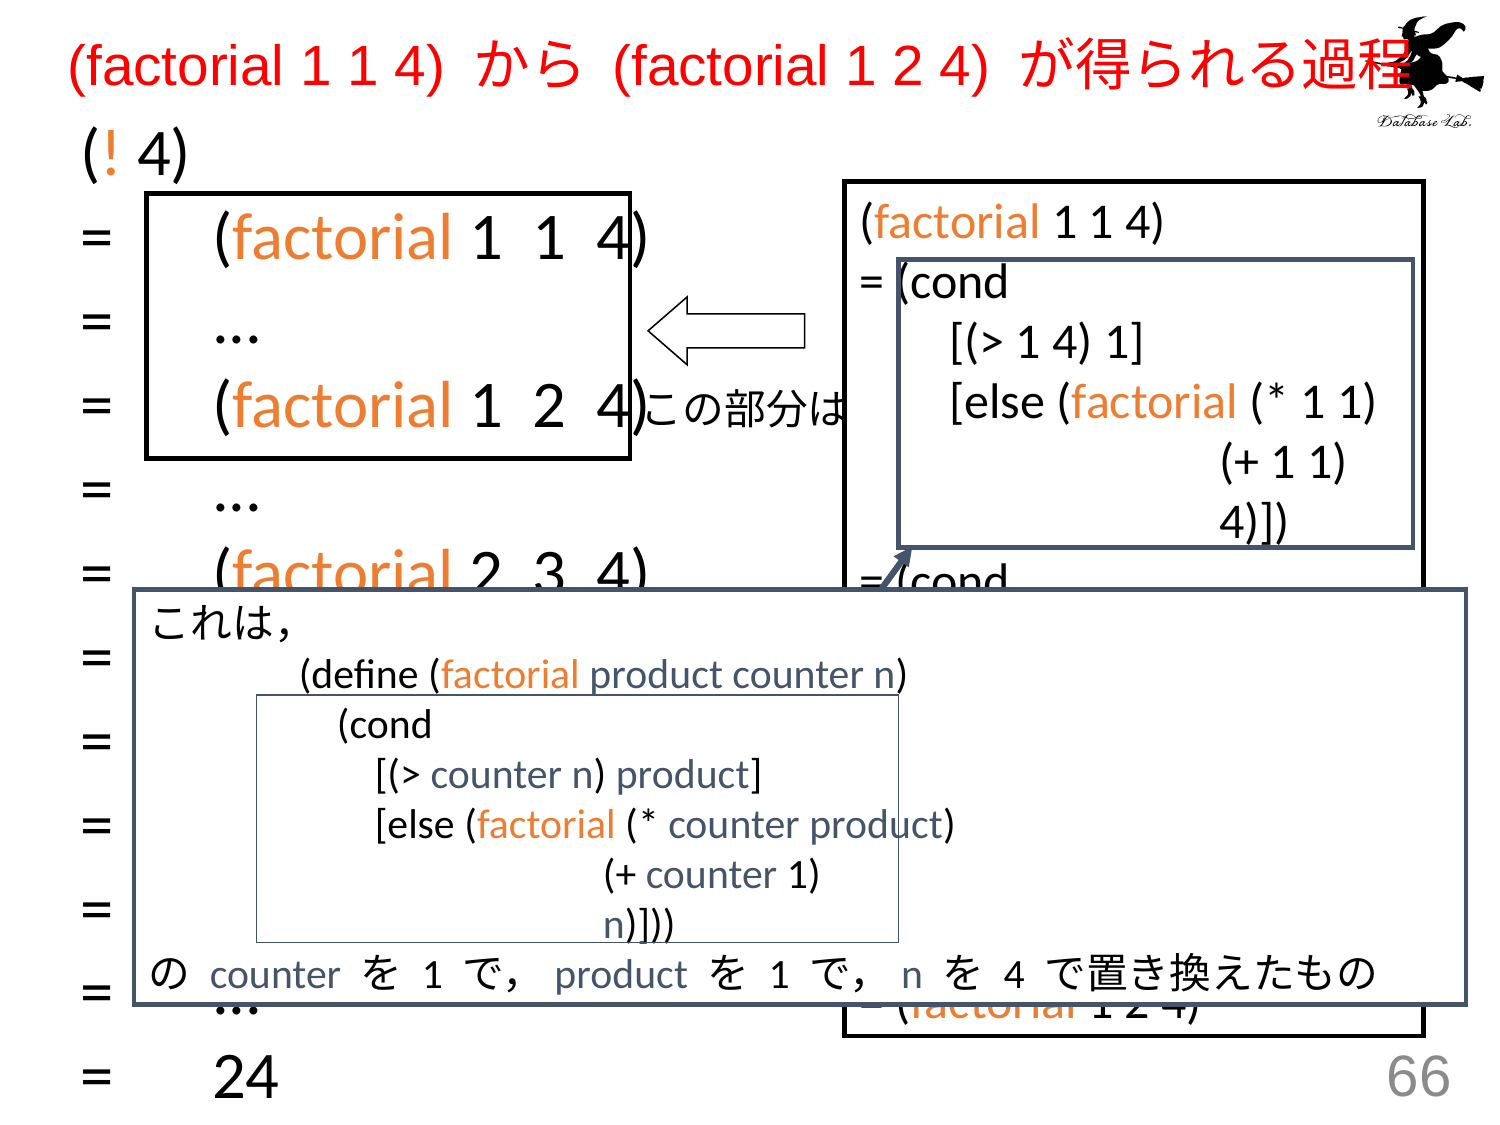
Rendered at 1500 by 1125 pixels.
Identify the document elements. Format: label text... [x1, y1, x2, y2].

text_box これは， (define (factorial product counter n) (cond [(> counter n) product] [else (factorial (* counter product) (+ counter 1) n)])) の counter を 1 で，product を 1 で，n を 4 で置き換えたもの [134, 589, 1467, 1005]
text_box (factorial 1 1 4) = (cond [(> 1 4) 1] [else (factorial (* 1 1) (+ 1 1) 4)]) = (cond [false 1] [else (factorial (* 1 1) (+ 1 1) 4)]) = (factorial (* 1 1) (+ 1 1) 4) = (factorial 1 (+ 1 1) 4) = (factorial 1 2 4) [844, 1005, 1424, 1036]
text_box [881, 546, 913, 589]
text_box (! 4) = (factorial 1 1 4) = ... = (factorial 1 2 4) = ... = (factorial 2 3 4) = ... = (factorial 6 4 4) = ... = (factorial 24 5 4) = ... = 24 [65, 106, 700, 1120]
text_box (factorial 1 1 4) = (cond [(> 1 4) 1] [else (factorial (* 1 1) (+ 1 1) 4)]) = (cond [false 1] [else (factorial (* 1 1) (+ 1 1) 4)]) = (factorial (* 1 1) (+ 1 1) 4) = (factorial 1 (+ 1 1) 4) = (factorial 1 2 4) [844, 181, 1424, 589]
text_box [256, 695, 899, 943]
text_box [146, 193, 630, 459]
text_box この部分は [626, 375, 865, 440]
text_box [648, 296, 805, 365]
slide_number 66 [1129, 1042, 1467, 1103]
picture [1362, 14, 1486, 130]
text_box [898, 259, 1413, 548]
title (factorial 1 1 4) から (factorial 1 2 4) が得られる過程 [52, 28, 1441, 106]
